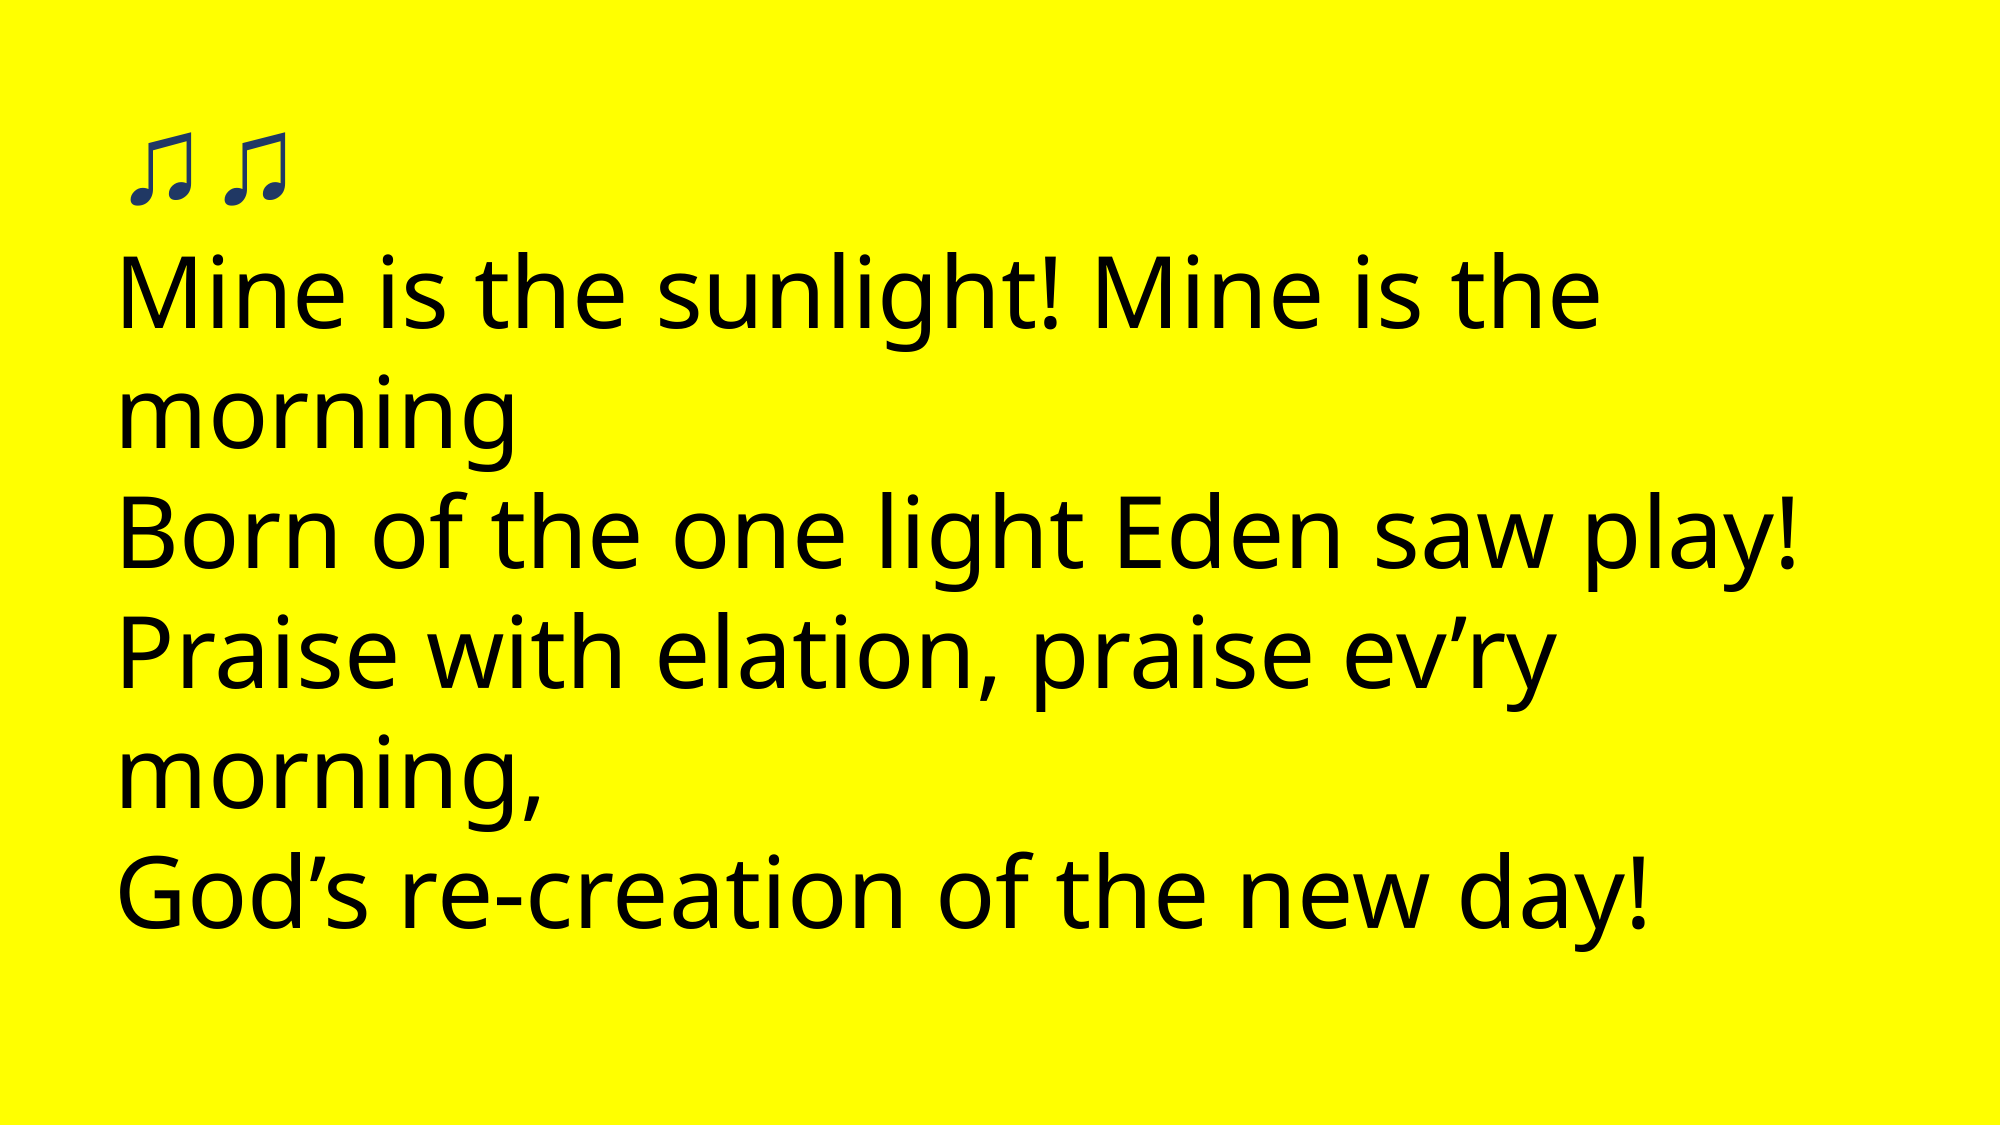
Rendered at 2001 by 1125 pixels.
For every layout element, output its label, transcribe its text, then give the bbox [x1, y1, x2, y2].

text_box ♫♫ Mine is the sunlight! Mine is the morning Born of the one light Eden saw play! Praise with elation, praise ev’ry morning, God’s re-creation of the new day! [99, 71, 1881, 956]
